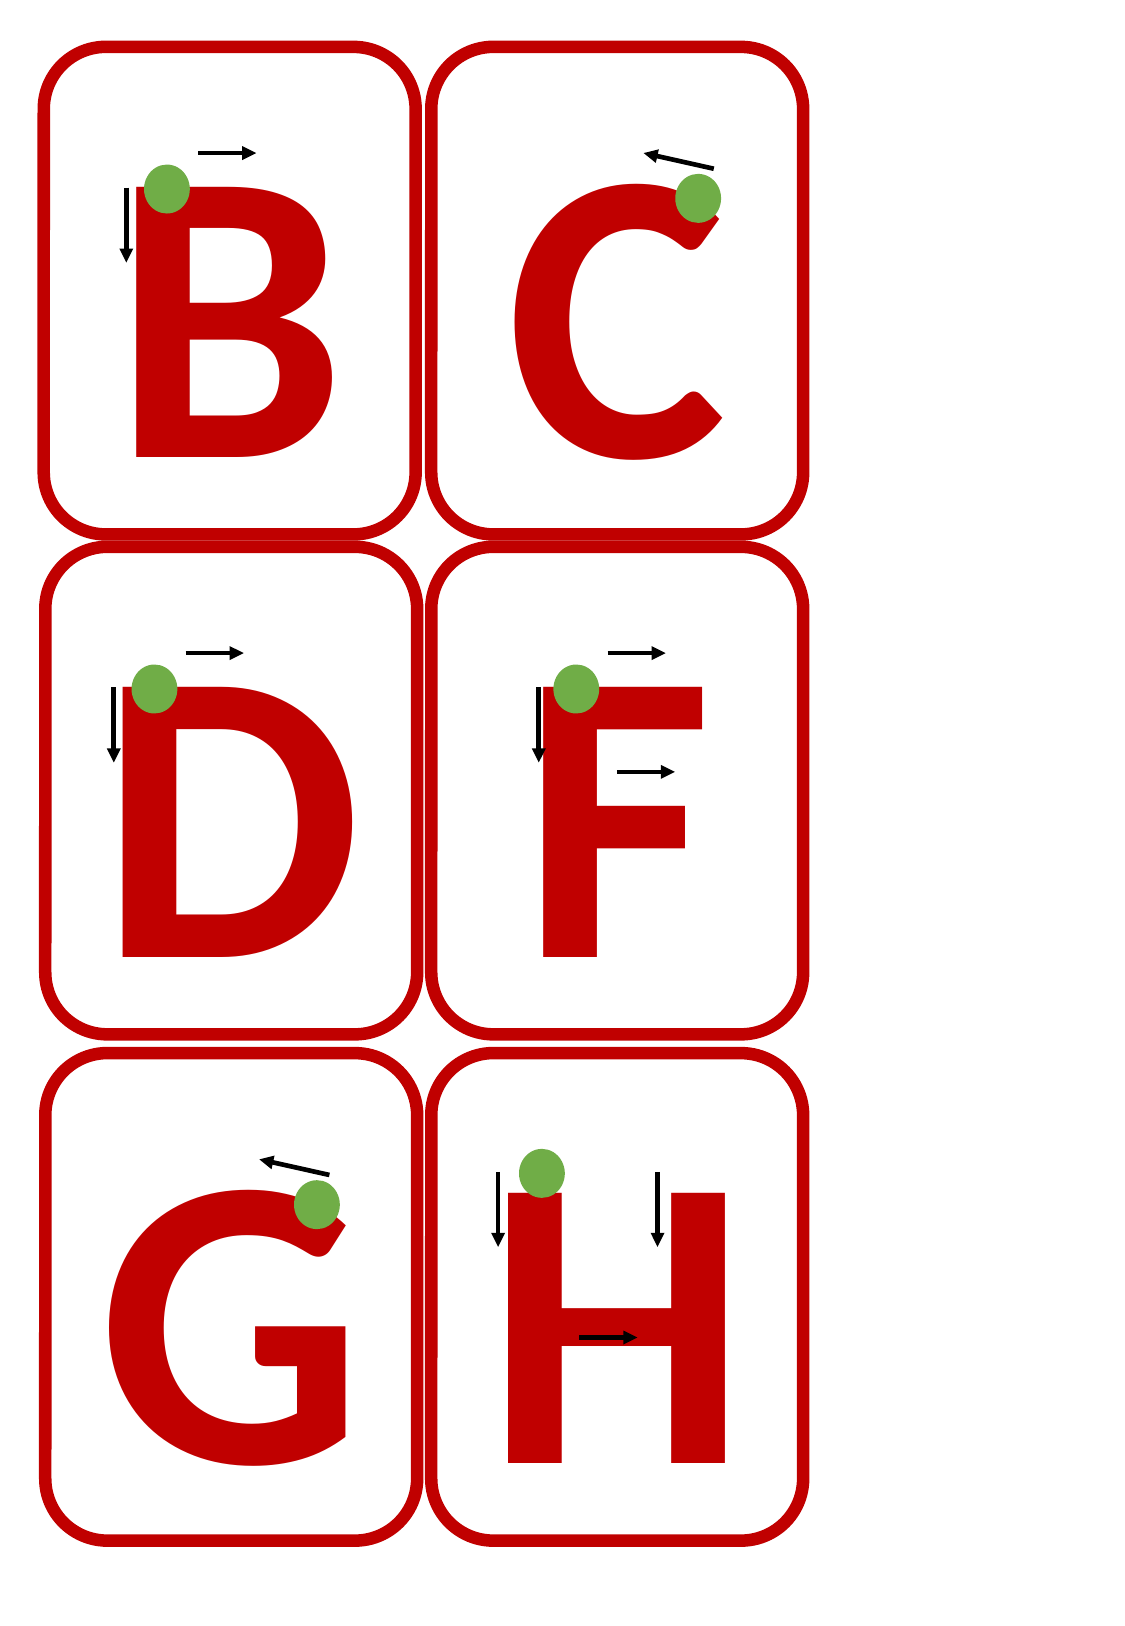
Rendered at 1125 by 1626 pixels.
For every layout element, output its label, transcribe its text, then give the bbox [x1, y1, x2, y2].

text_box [643, 153, 714, 169]
text_box C [431, 46, 804, 535]
text_box [294, 1180, 340, 1230]
text_box [144, 164, 190, 214]
text_box H [431, 1053, 804, 1541]
text_box G [45, 1053, 418, 1541]
text_box F [431, 546, 804, 1035]
text_box [131, 664, 178, 714]
text_box B [43, 46, 416, 535]
text_box D [45, 546, 418, 1035]
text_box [259, 1159, 330, 1175]
text_box [675, 173, 722, 223]
text_box [553, 664, 600, 714]
text_box [519, 1148, 565, 1198]
